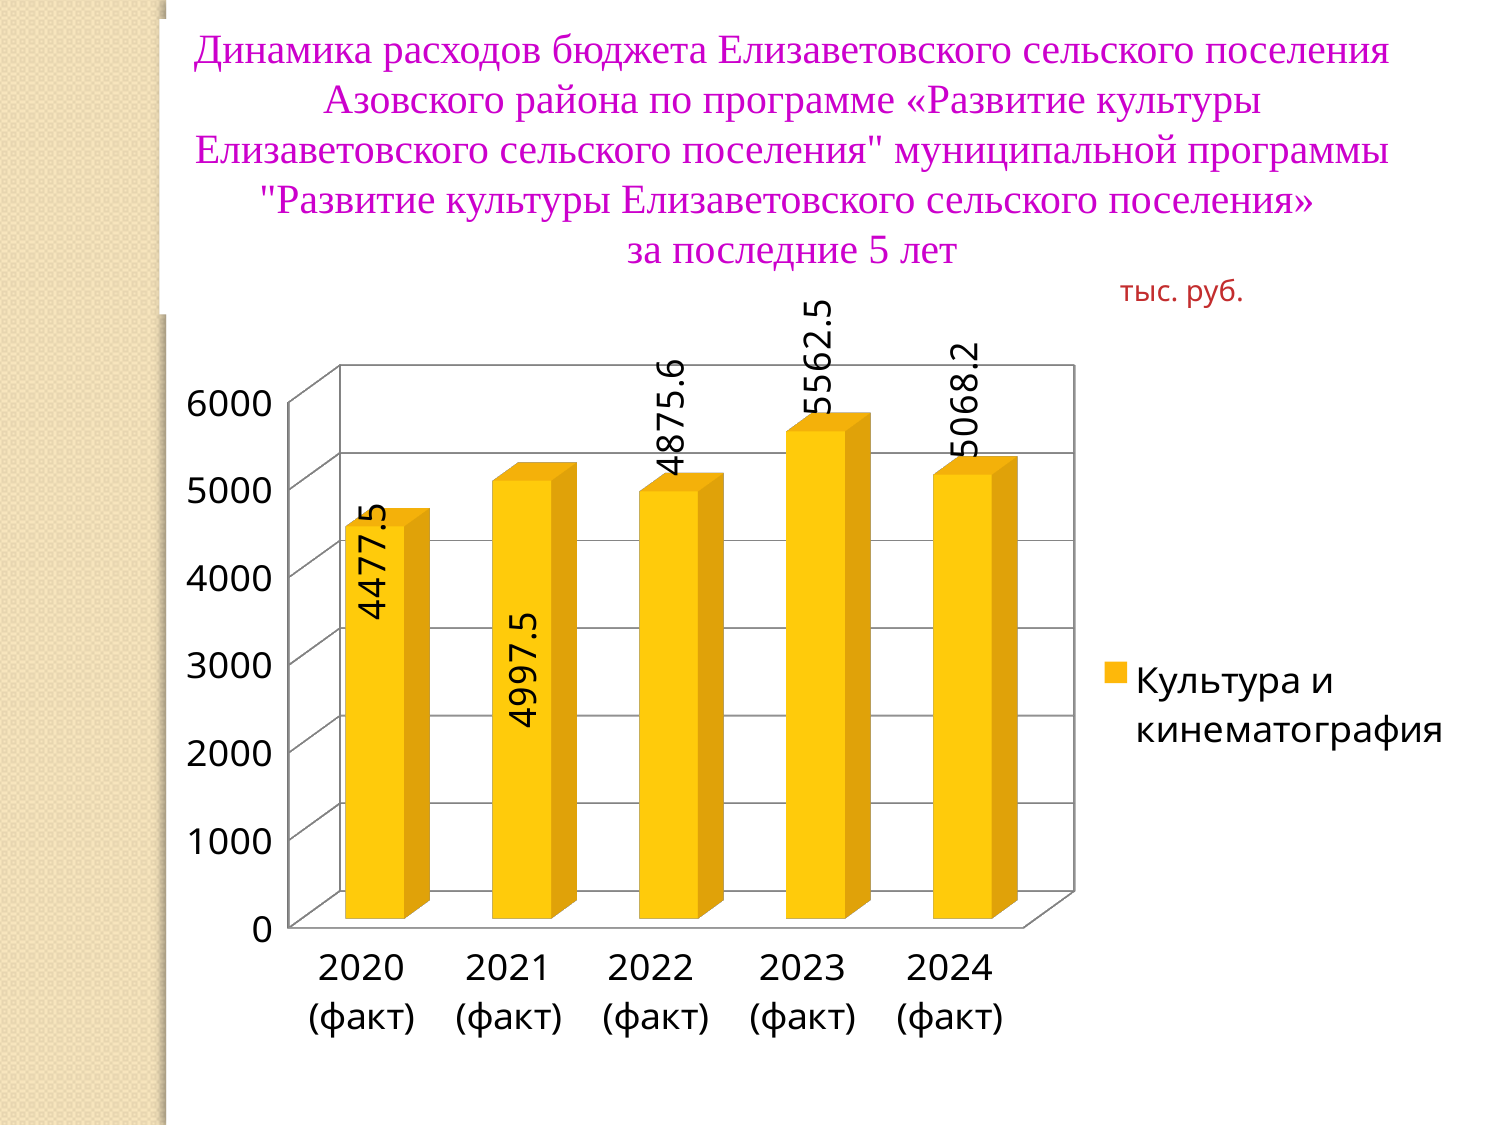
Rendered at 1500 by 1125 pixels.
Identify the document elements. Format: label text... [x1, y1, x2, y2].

text_box Динамика расходов бюджета Елизаветовского сельского поселения Азовского района по программе «Развитие культуры Елизаветовского сельского поселения" муниципальной программы "Развитие культуры Елизаветовского сельского поселения» за последние 5 лет тыс. руб. [159, 19, 1425, 315]
chart [170, 302, 1459, 1071]
